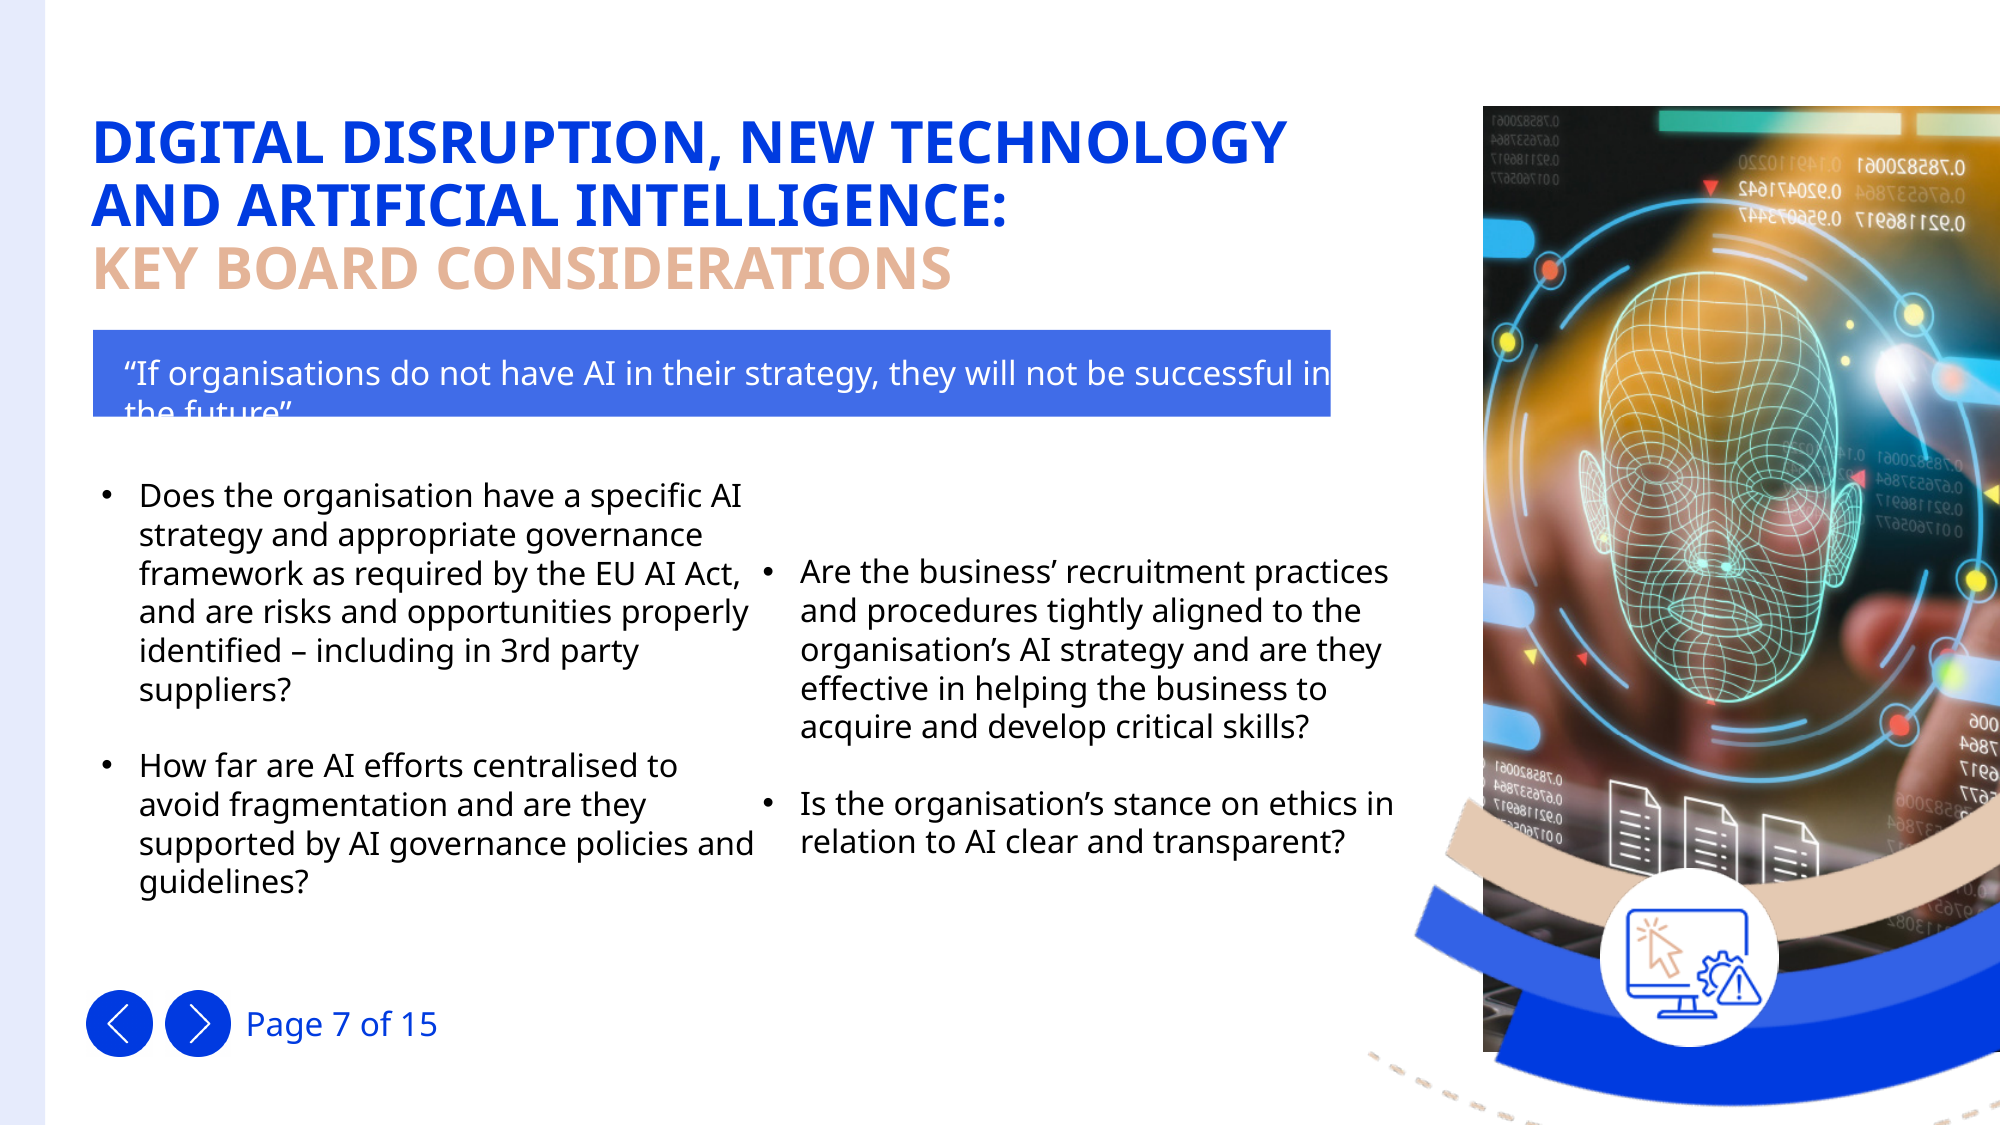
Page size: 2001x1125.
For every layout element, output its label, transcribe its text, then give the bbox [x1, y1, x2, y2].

text_box “If organisations do not have AI in their strategy, they will not be successful in the future” [109, 344, 1403, 440]
text_box [92, 328, 1332, 418]
text_box Page 7 of 15 [230, 995, 454, 1051]
text_box DIGITAL DISRUPTION, NEW TECHNOLOGY AND ARTIFICIAL INTELLIGENCE: KEY BOARD CONSIDERATIONS [76, 106, 1370, 283]
text_box Does the organisation have a specific AI strategy and appropriate governance framework as required by the EU AI Act, and are risks and opportunities properly identified – including in 3rd party suppliers? How far are AI efforts centralised to avoid fragmentation and are they supported by AI governance policies and guidelines? Are the business’ recruitment practices and procedures tightly aligned to the organisation’s AI strategy and are they effective in helping the business to acquire and develop critical skills? Is the organisation’s stance on ethics in relation to AI clear and transparent? [86, 468, 1439, 1047]
picture [86, 1047, 153, 1057]
picture [1313, 2, 2000, 1125]
picture [165, 1047, 231, 1057]
